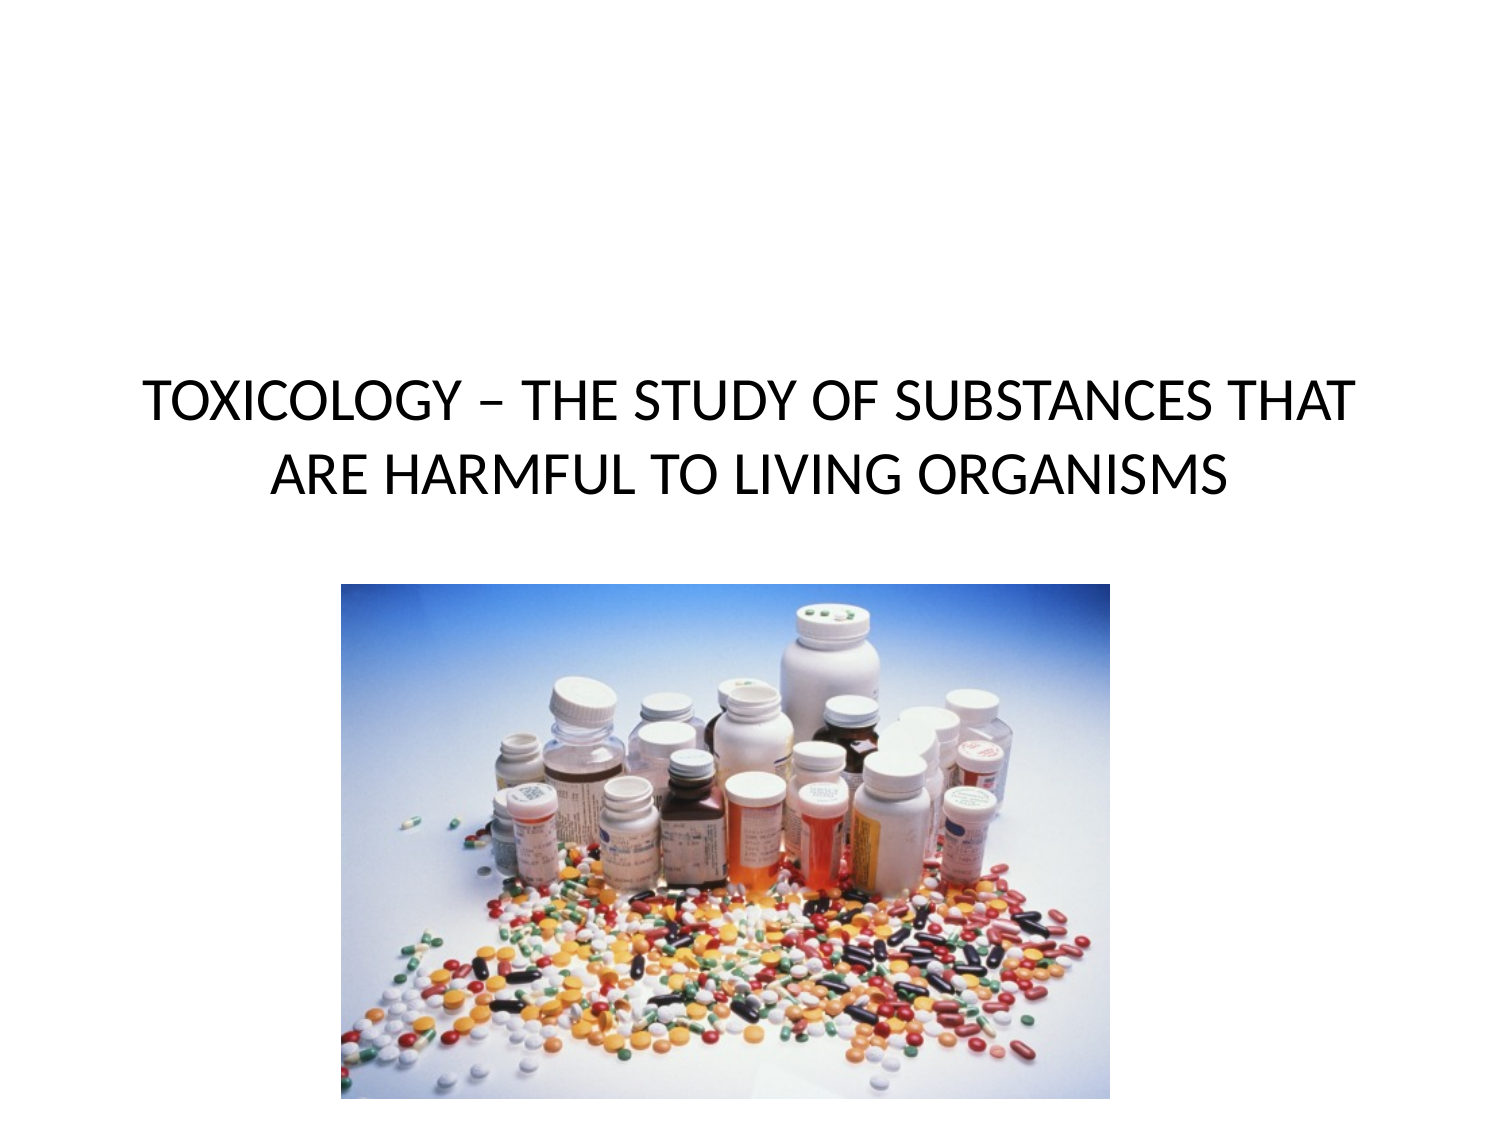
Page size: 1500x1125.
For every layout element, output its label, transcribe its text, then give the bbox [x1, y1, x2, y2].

title TOXICOLOGY – THE STUDY OF SUBSTANCES THAT ARE HARMFUL TO LIVING ORGANISMS [112, 349, 1388, 591]
picture [341, 584, 1110, 1099]
